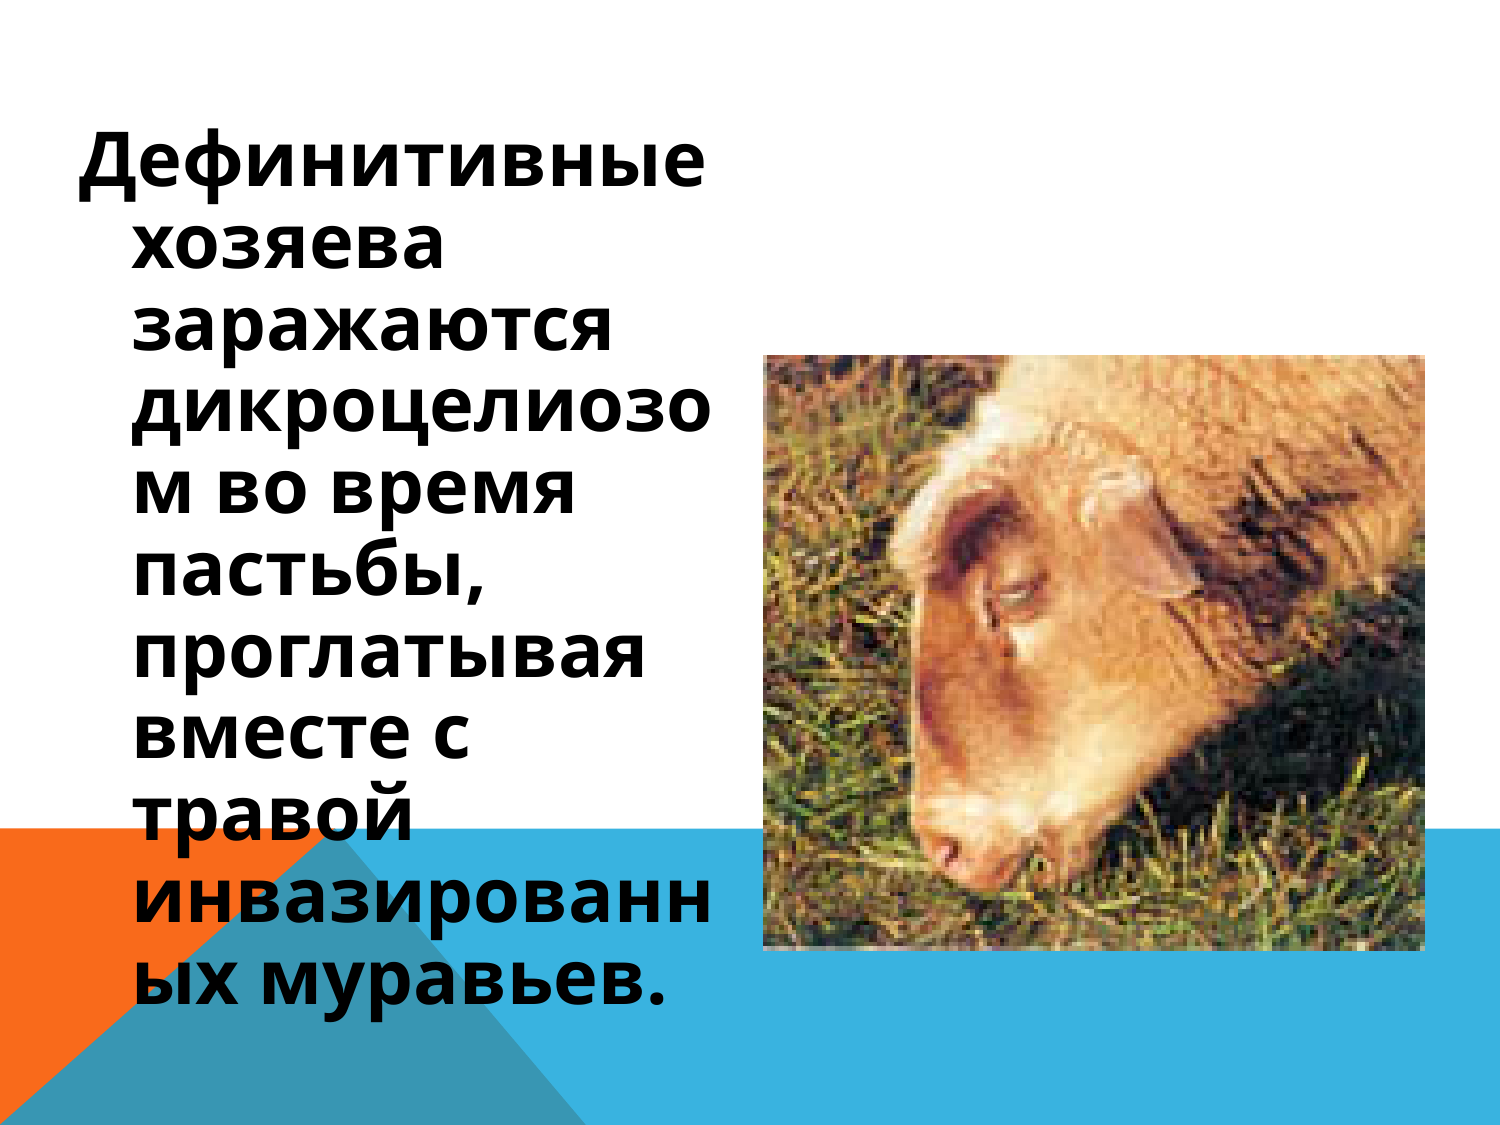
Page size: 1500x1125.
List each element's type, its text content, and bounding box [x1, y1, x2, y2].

list Дефинитивные хозяева заражаются дикроцелиозом во время пастьбы, проглатывая вместе с травой инвазированных муравьев. [64, 452, 749, 1029]
list Дефинитивные хозяева заражаются дикроцелиозом во время пастьбы, проглатывая вместе с травой инвазированных муравьев. [64, 113, 749, 451]
picture [763, 354, 1426, 951]
